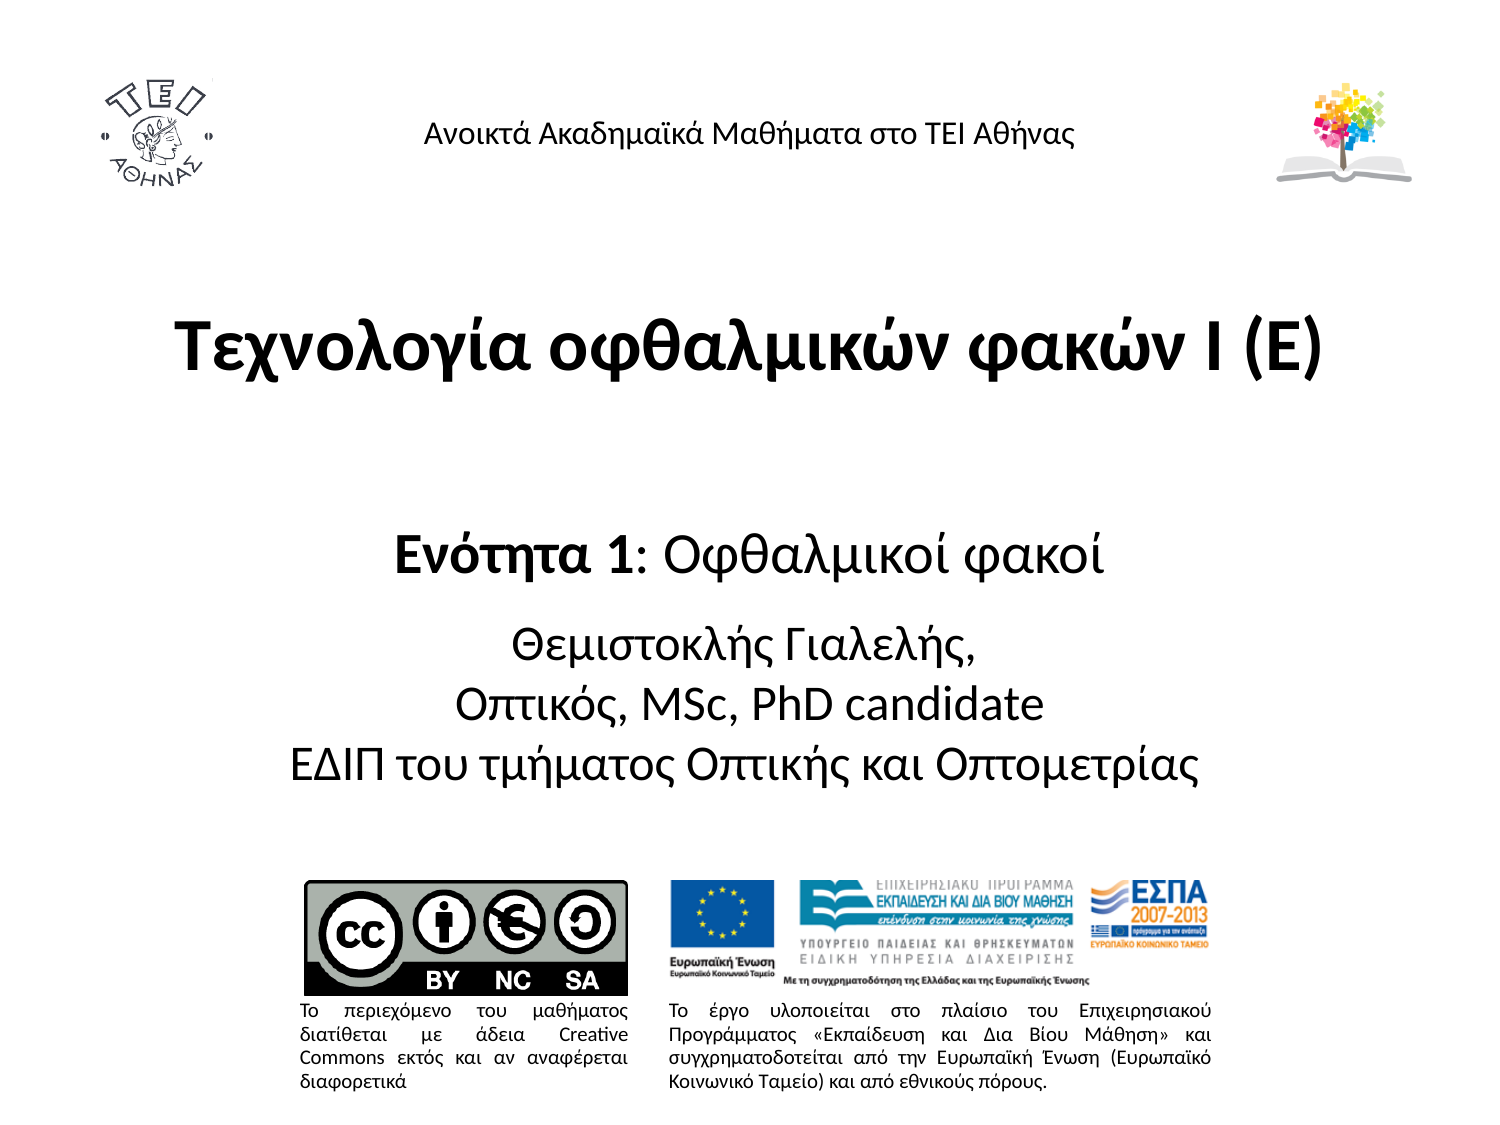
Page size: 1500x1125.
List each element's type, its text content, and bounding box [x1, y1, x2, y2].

table_header Το έργο υλοποιείται στο πλαίσιο του Επιχειρησιακού Προγράμματος «Εκπαίδευση και Δια Βίου Μάθηση» και συγχρηματοδοτείται από την Ευρωπαϊκή Ένωση (Ευρωπαϊκό Κοινωνικό Ταμείο) και από εθνικούς πόρους. [640, 999, 1223, 1125]
picture [1273, 77, 1414, 185]
text_box Ανοικτά Ακαδημαϊκά Μαθήματα στο ΤΕΙ Αθήνας [217, 103, 1268, 159]
picture [663, 880, 1214, 996]
picture [100, 77, 213, 193]
table_header Το περιεχόμενο του μαθήματος διατίθεται με άδεια Creative Commons εκτός και αν αναφέρεται διαφορετικά [289, 999, 640, 1125]
subtitle Ενότητα 1: Οφθαλμικοί φακοί Θεμιστοκλής Γιαλελής, Οπτικός, MSc, PhD candidate ΕΔΙΠ του τμήματος Οπτικής και Οπτομετρίας [0, 507, 1500, 835]
picture [303, 880, 628, 996]
title Τεχνολογία οφθαλμικών φακών Ι (Ε) [112, 219, 1388, 461]
